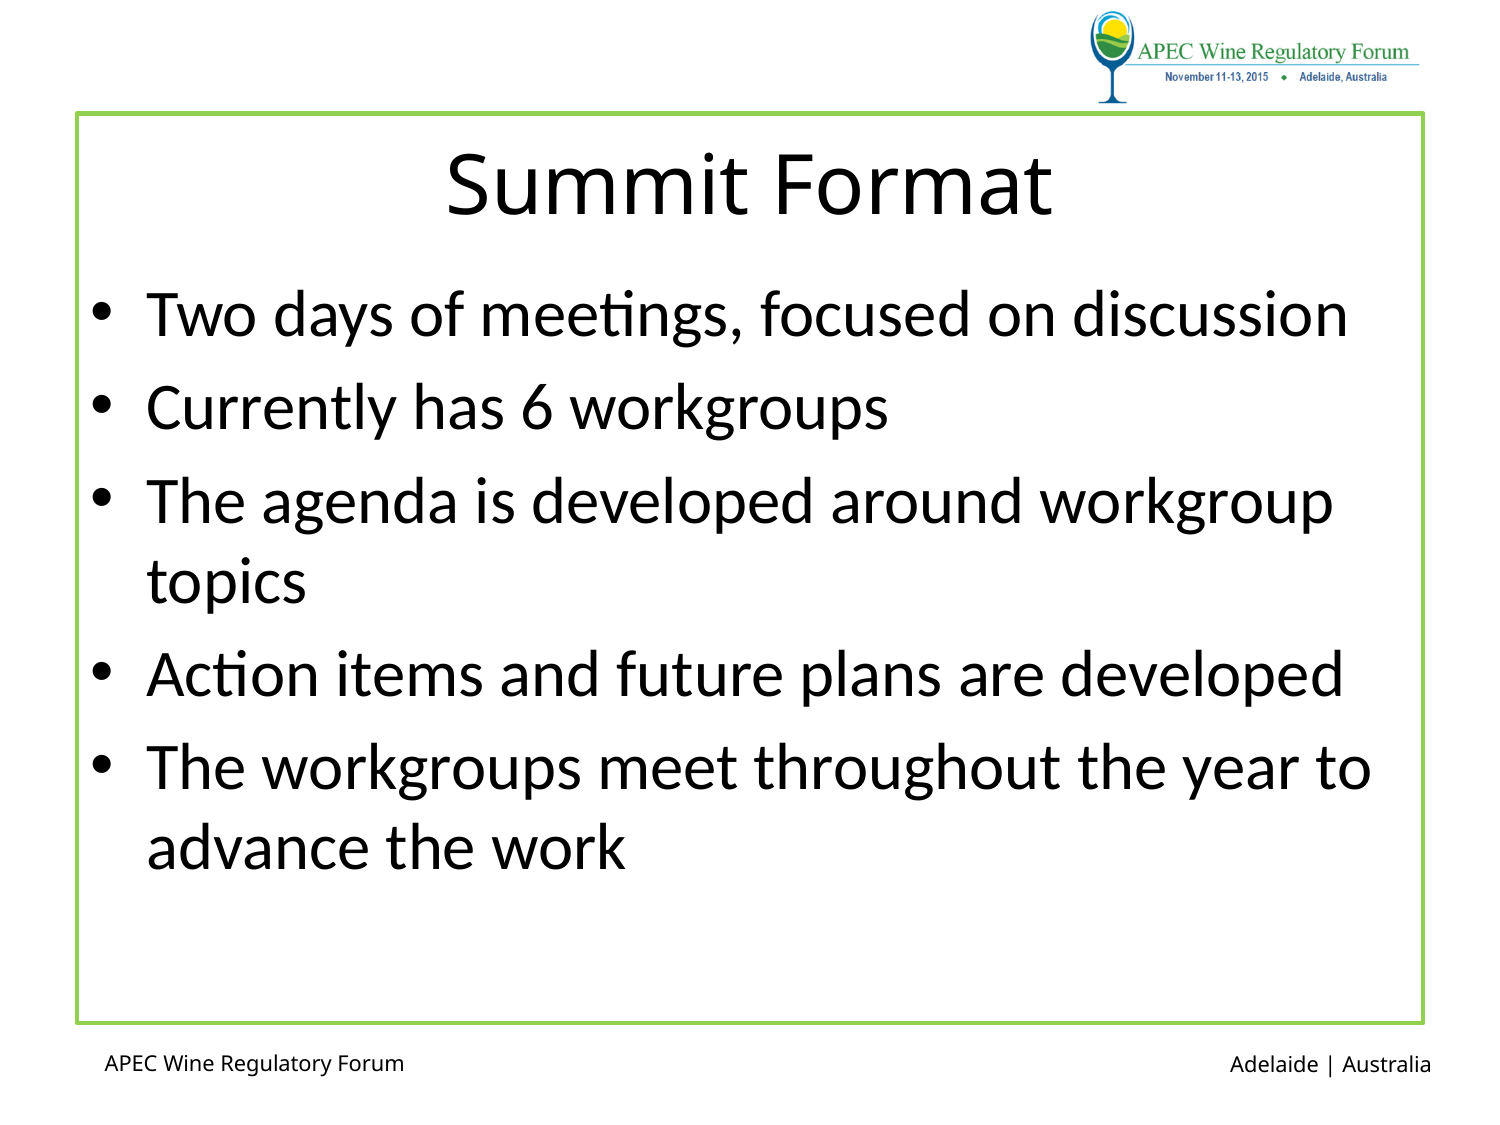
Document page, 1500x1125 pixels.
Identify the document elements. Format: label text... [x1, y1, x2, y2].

list Two days of meetings, focused on discussion Currently has 6 workgroups The agenda is developed around workgroup topics Action items and future plans are developed The workgroups meet throughout the year to advance the work [75, 262, 1425, 1005]
picture [1086, 6, 1424, 110]
title Summit Format [75, 110, 1425, 252]
